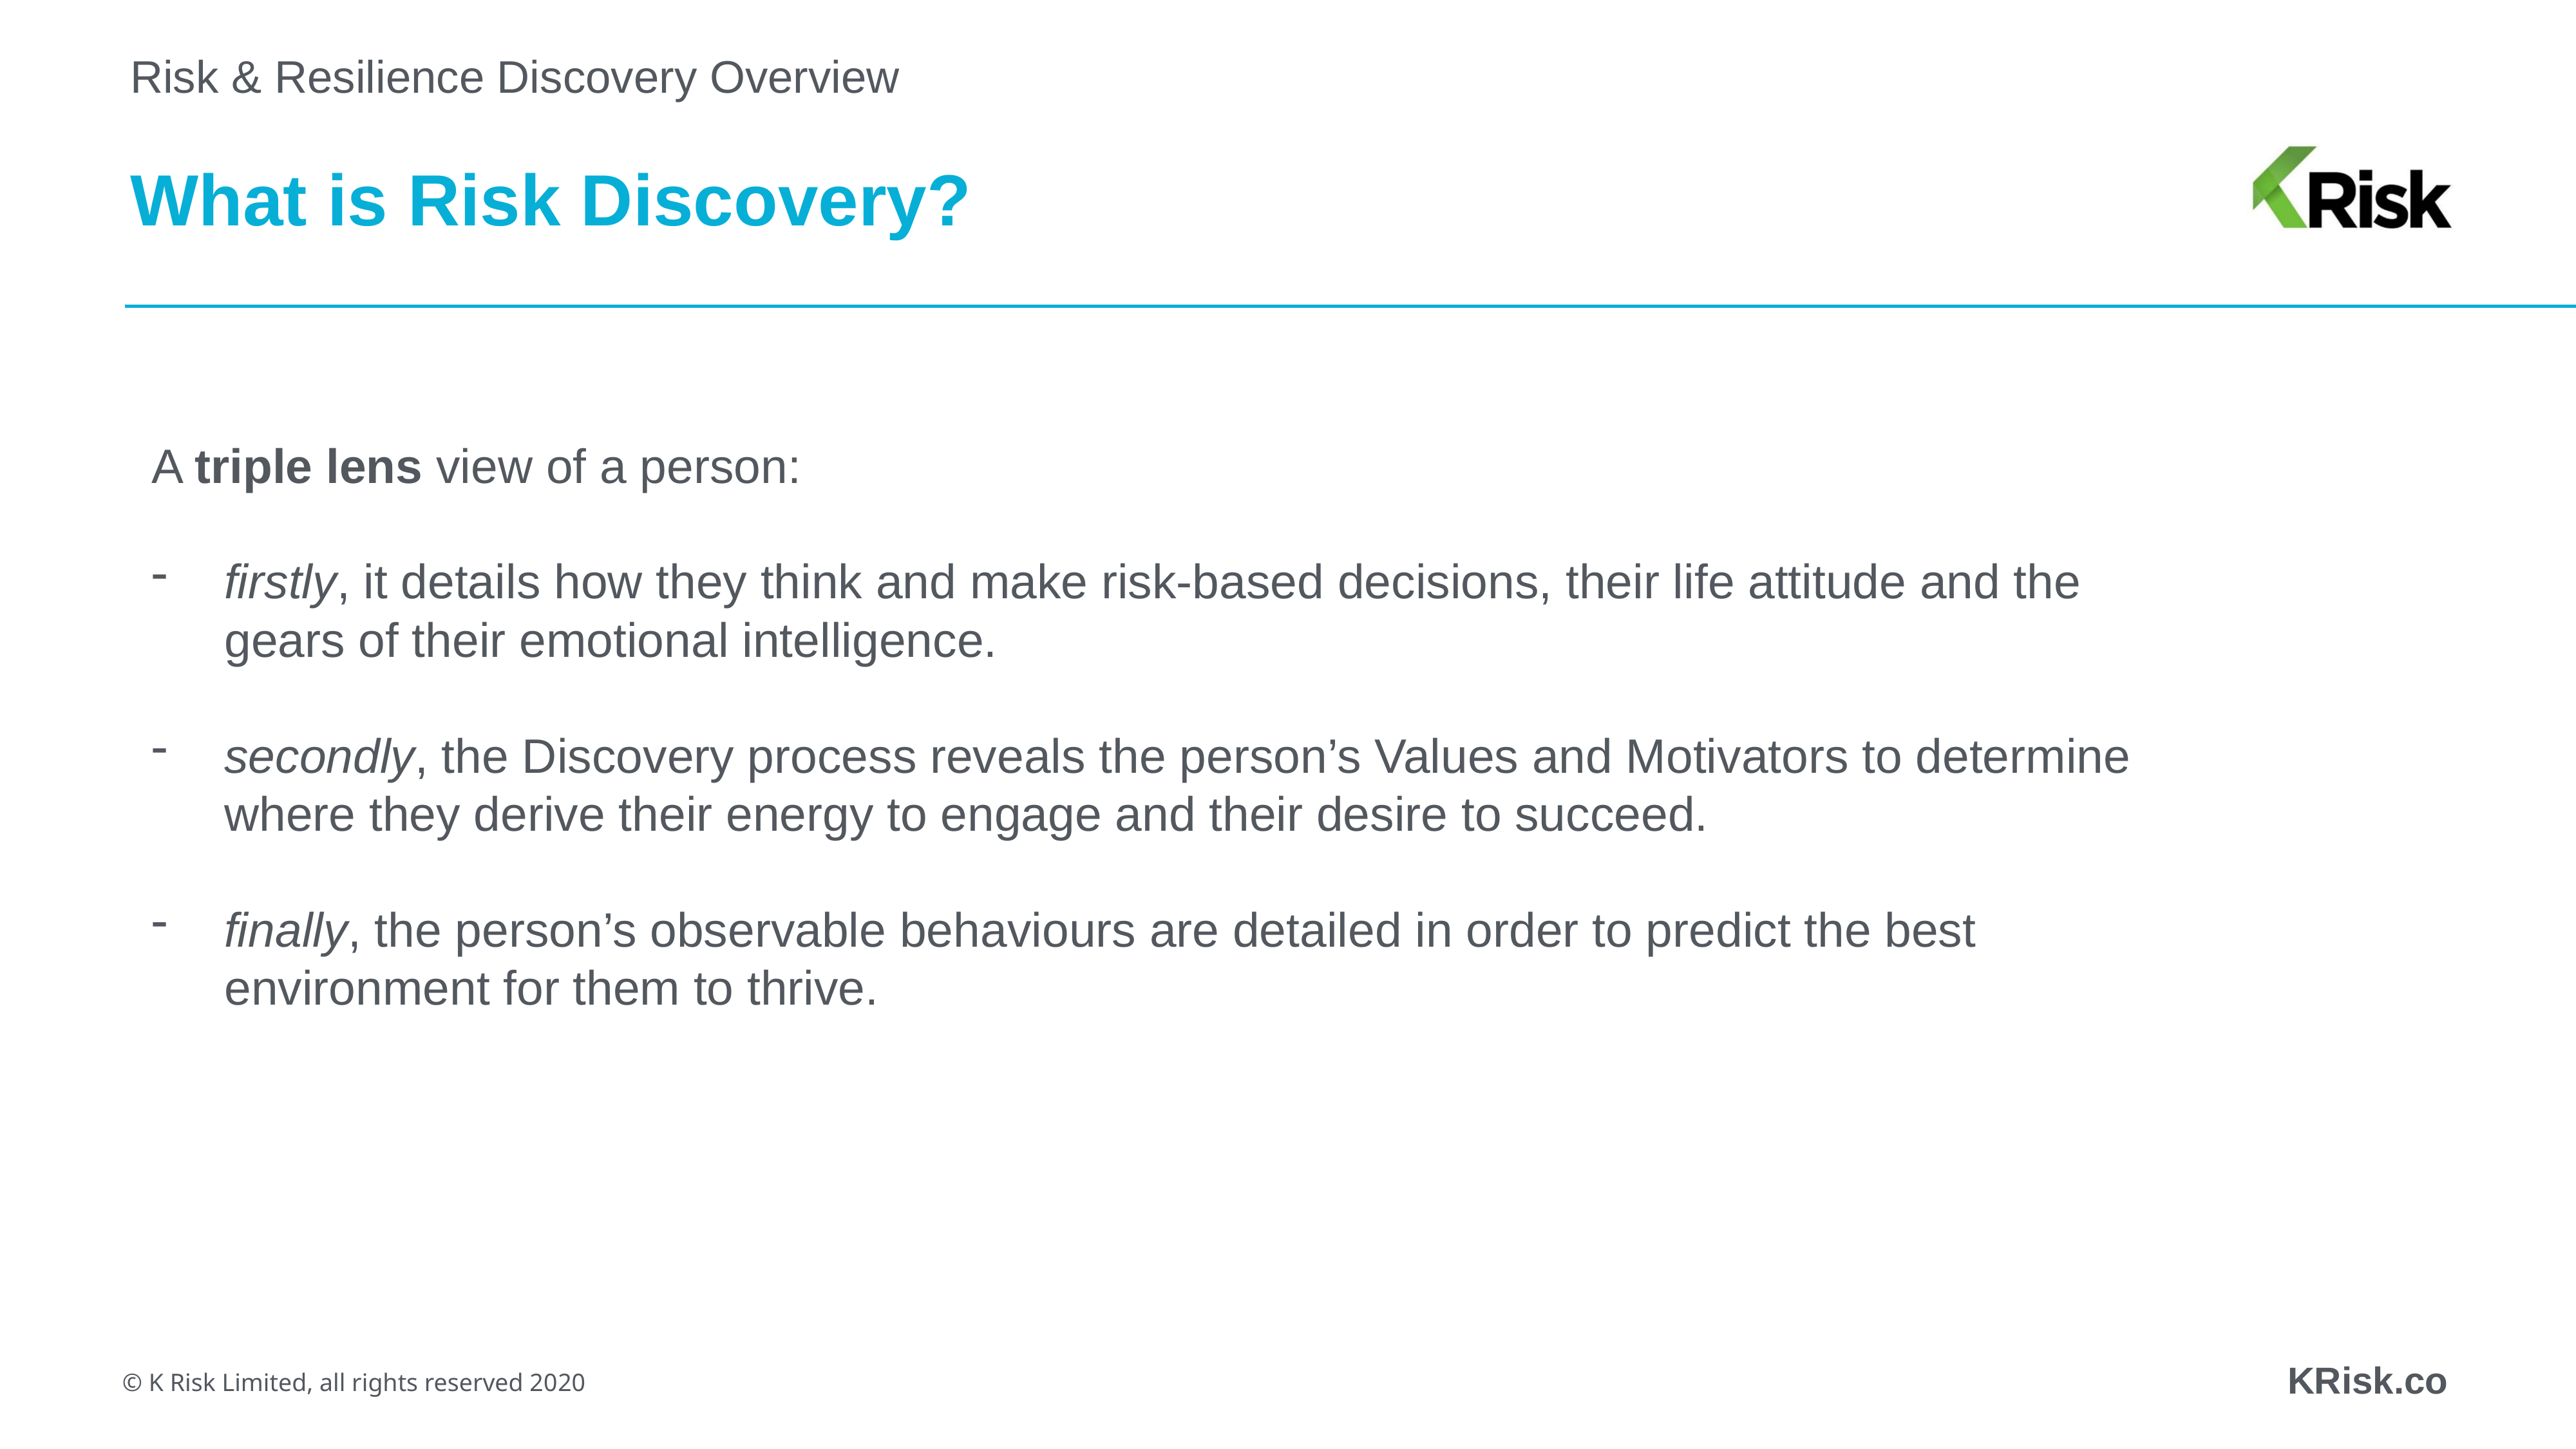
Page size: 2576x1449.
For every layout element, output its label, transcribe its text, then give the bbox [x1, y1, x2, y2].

list Risk & Resilience Discovery Overview [124, 42, 2222, 129]
title What is Risk Discovery? [124, 129, 2222, 246]
text_box [125, 341, 2339, 1012]
picture [2144, 70, 2561, 304]
text_box A triple lens view of a person: firstly, it details how they think and make risk-based decisions, their life attitude and the gears of their emotional intelligence. secondly, the Discovery process reveals the person’s Values and Motivators to determine where they derive their energy to engage and their desire to succeed. finally, the person’s observable behaviours are detailed in order to predict the best environment for them to thrive. [146, 429, 2201, 1020]
